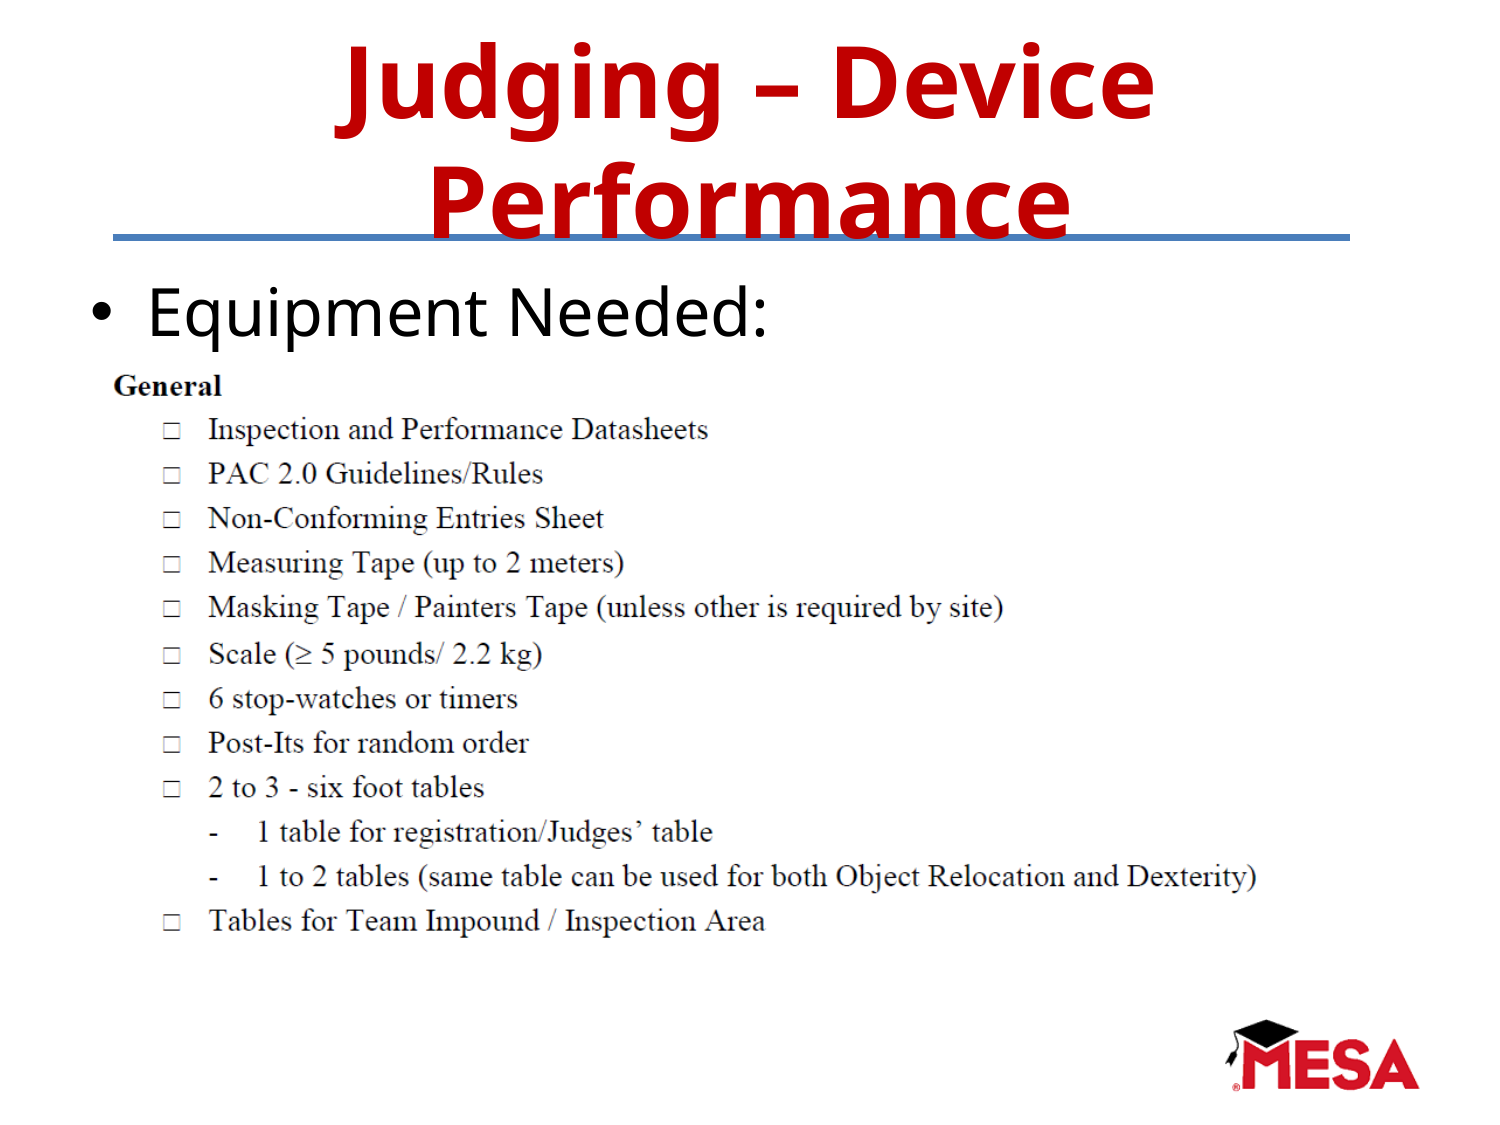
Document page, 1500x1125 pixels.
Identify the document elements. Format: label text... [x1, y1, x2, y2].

picture [112, 369, 1313, 953]
picture [1212, 1019, 1432, 1099]
list Equipment Needed: [75, 262, 1425, 1005]
title Judging – Device Performance [75, 45, 1425, 233]
